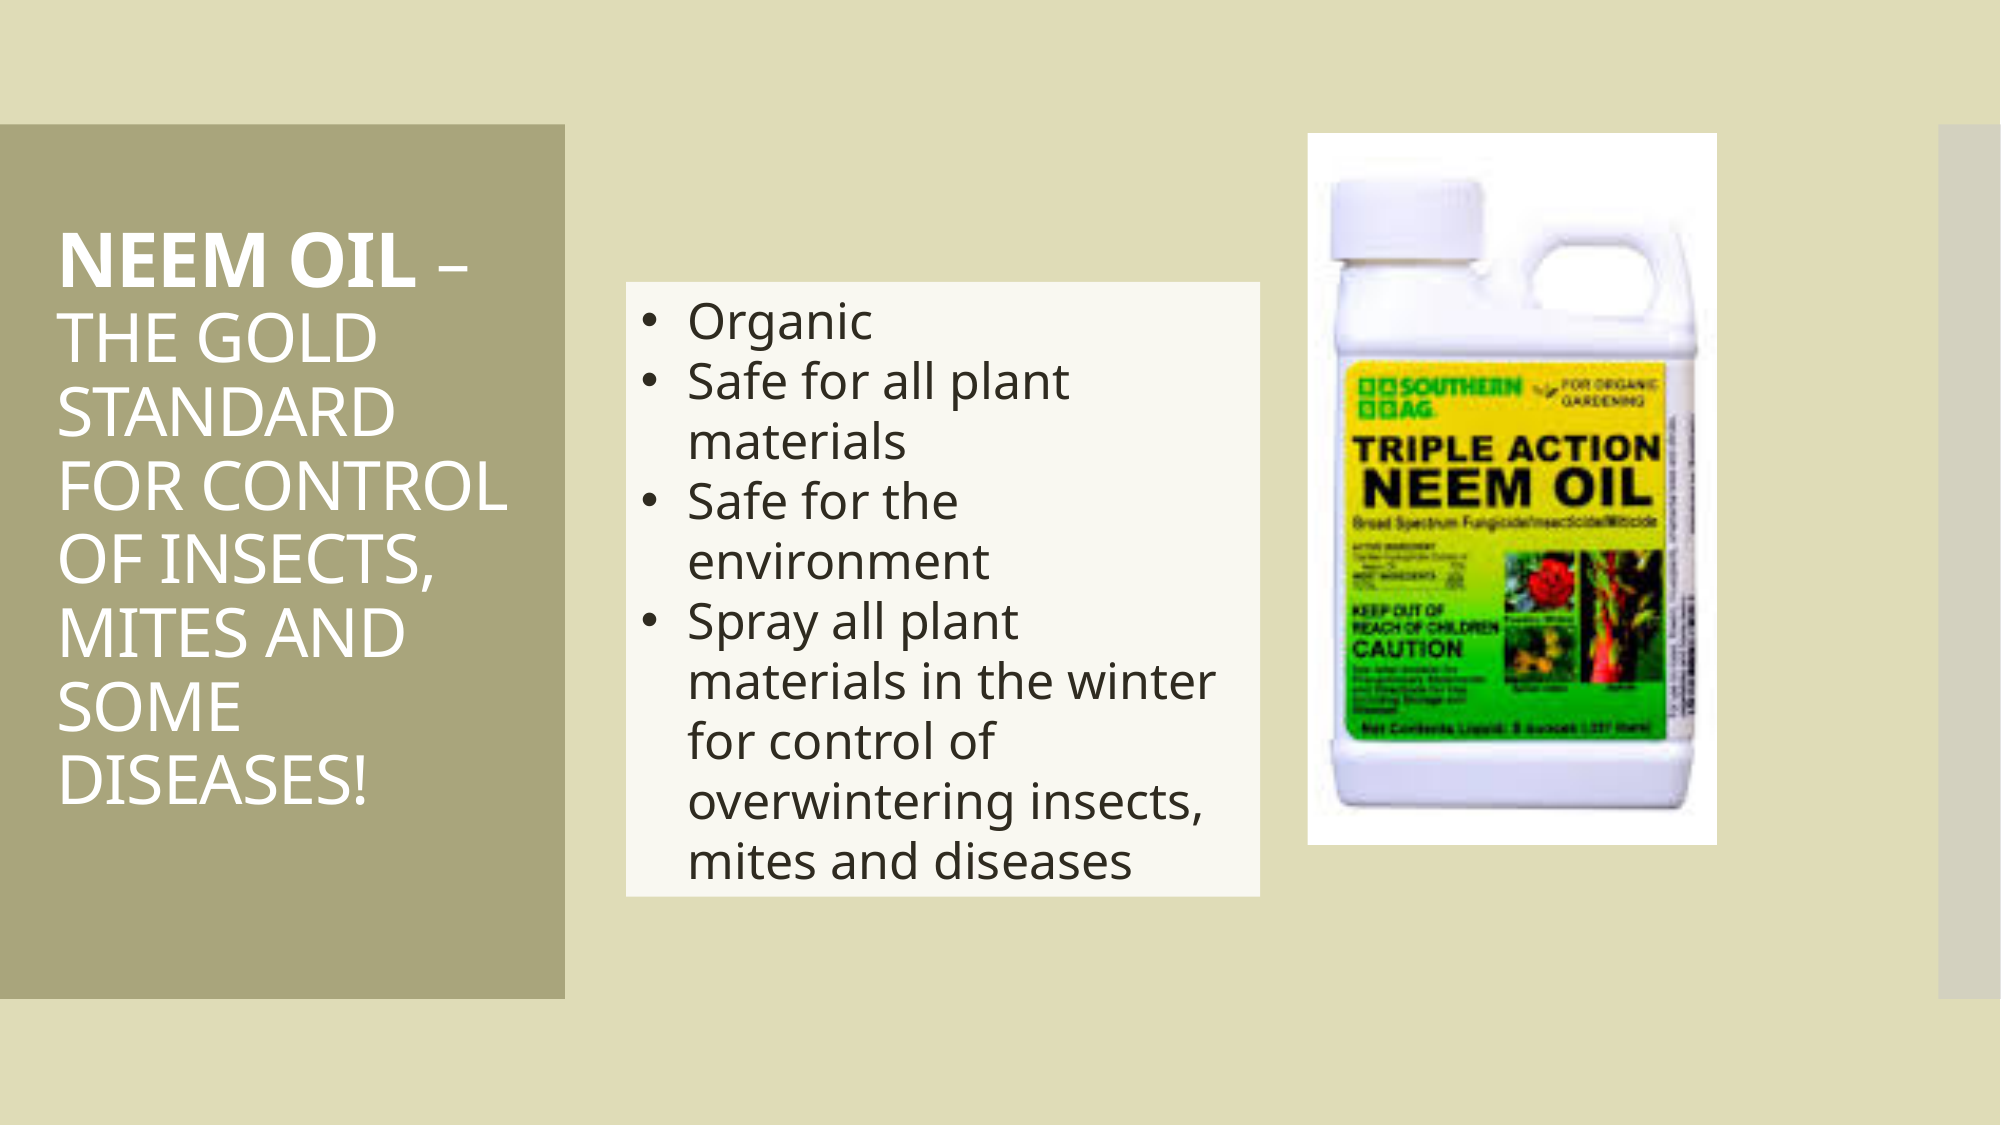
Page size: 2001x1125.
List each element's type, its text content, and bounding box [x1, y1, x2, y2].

title NEEM OIL – THE GOLD STANDARD FOR CONTROL OF INSECTS, MITES AND SOME DISEASES! [41, 184, 525, 940]
picture [1307, 132, 1717, 845]
text_box Organic Safe for all plant materials Safe for the environment Spray all plant materials in the winter for control of overwintering insects, mites and diseases [626, 281, 1261, 897]
